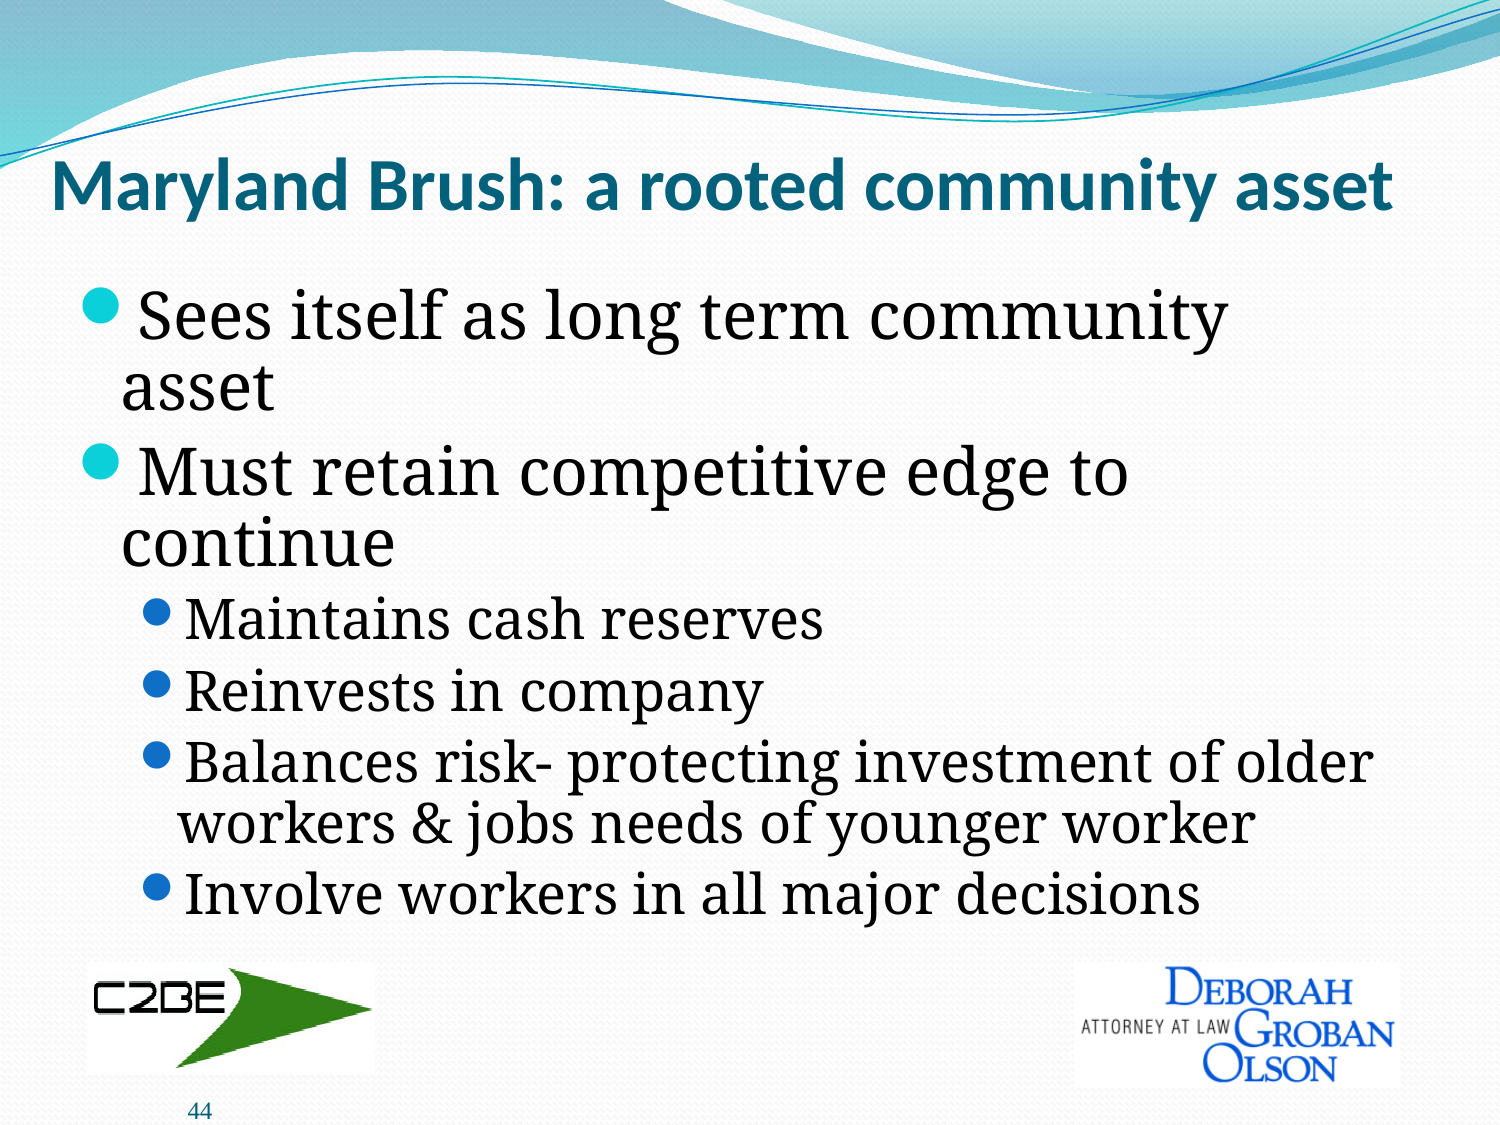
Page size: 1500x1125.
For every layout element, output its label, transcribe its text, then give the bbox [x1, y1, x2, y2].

picture [1074, 975, 1400, 1088]
title Maryland Brush: a rooted community asset [50, 75, 1425, 225]
slide_number 44 [137, 1050, 213, 1125]
picture [87, 975, 375, 1075]
list Sees itself as long term community asset Must retain competitive edge to continue Maintains cash reserves Reinvests in company Balances risk- protecting investment of older workers & jobs needs of younger worker Involve workers in all major decisions [62, 275, 1413, 975]
